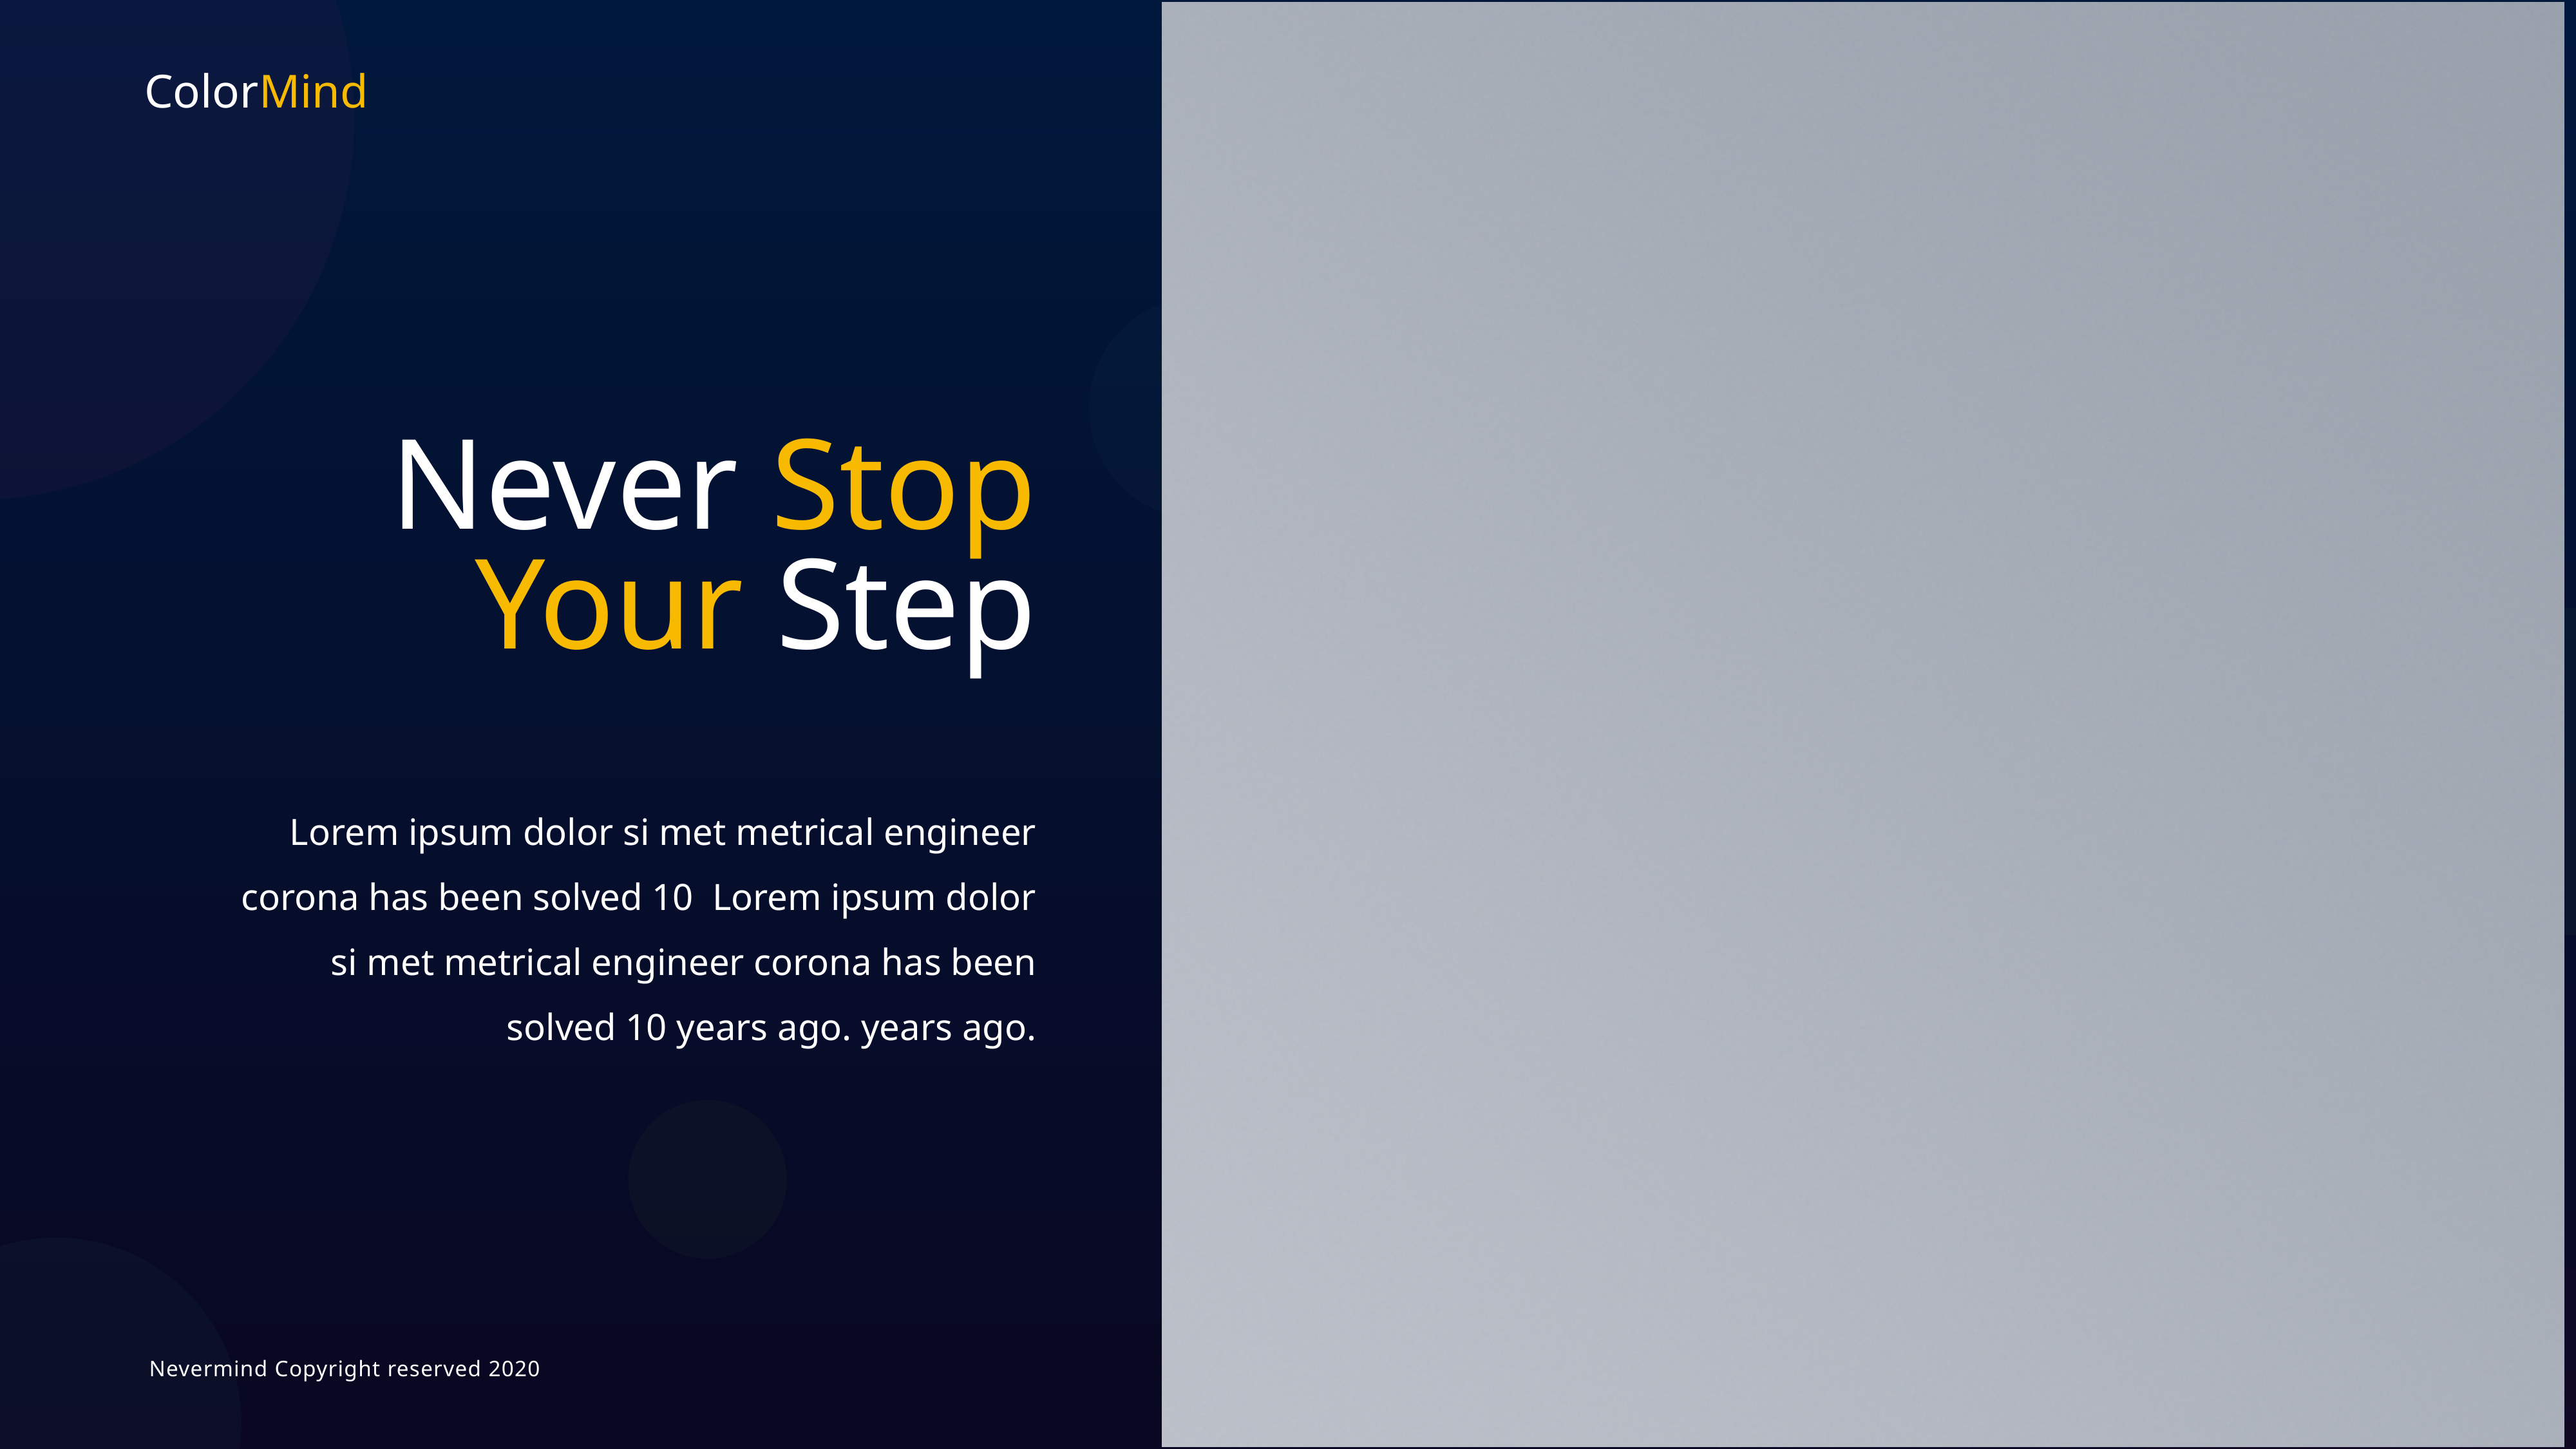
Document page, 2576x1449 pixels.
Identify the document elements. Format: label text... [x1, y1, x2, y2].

picture [1162, 2, 2565, 1447]
text_box Lorem ipsum dolor si met metrical engineer corona has been solved 10 Lorem ipsum dolor si met metrical engineer corona has been solved 10 years ago. years ago. [214, 781, 1042, 1054]
text_box ColorMind [139, 71, 374, 121]
text_box Never Stop Your Step [321, 428, 1043, 678]
